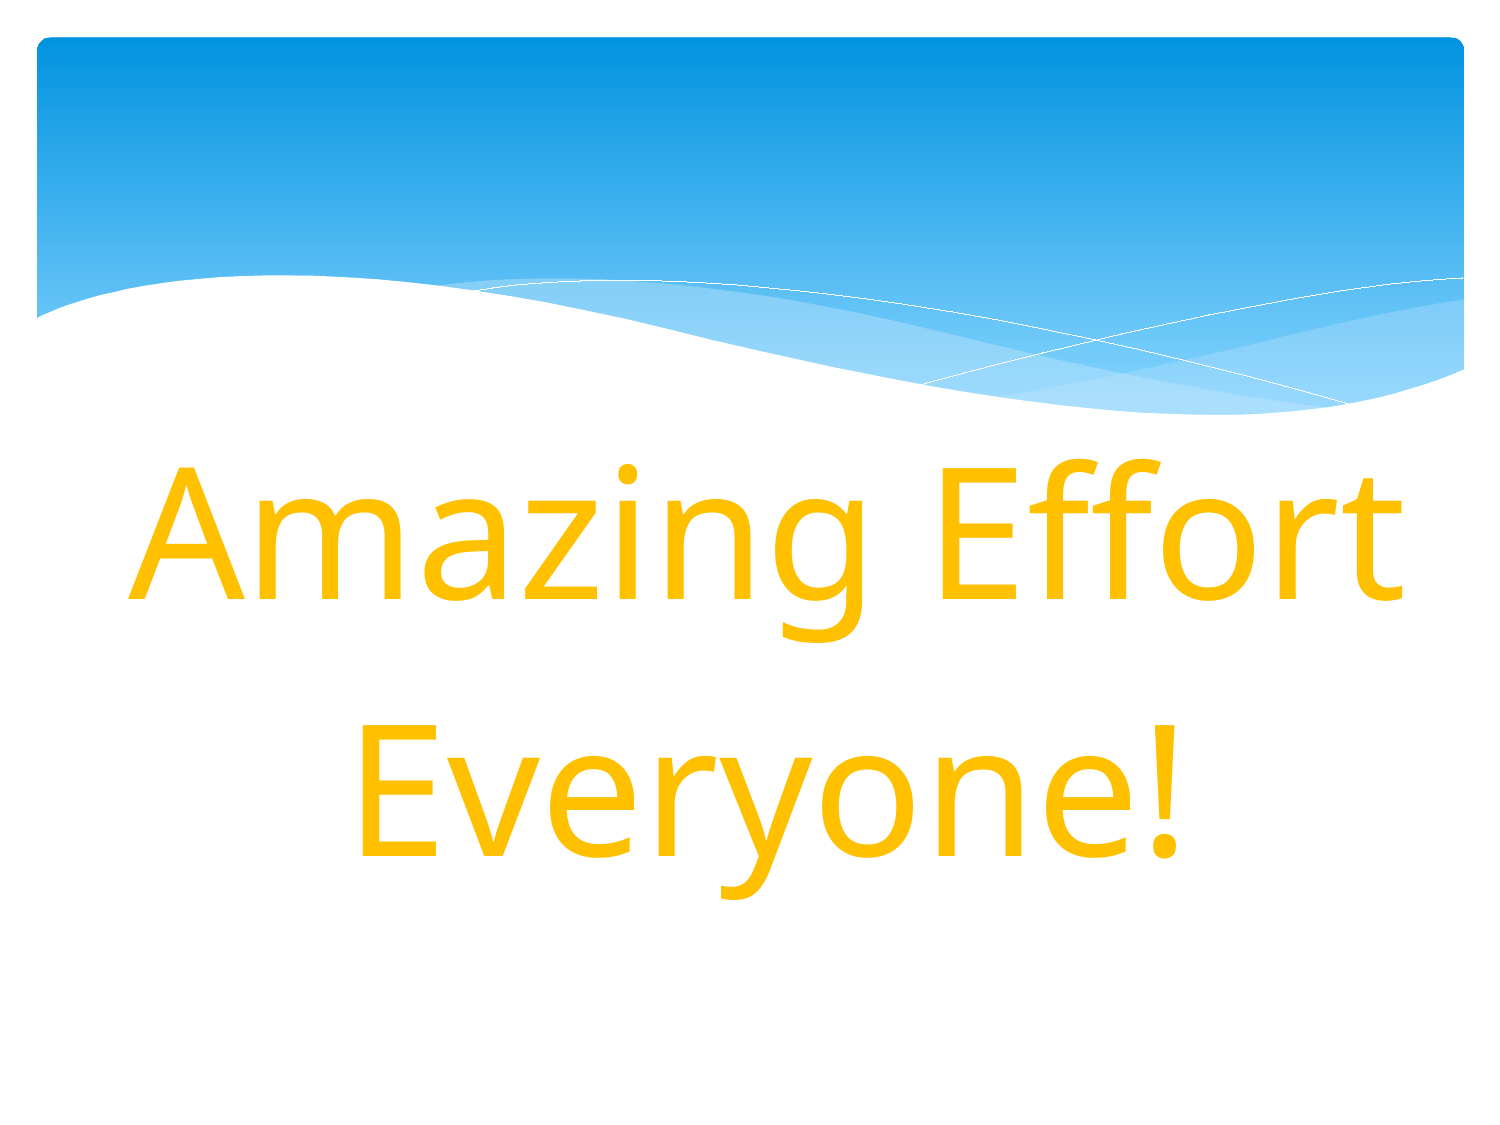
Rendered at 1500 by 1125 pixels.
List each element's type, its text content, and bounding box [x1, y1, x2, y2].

list Amazing Effort Everyone! [88, 408, 1447, 1005]
